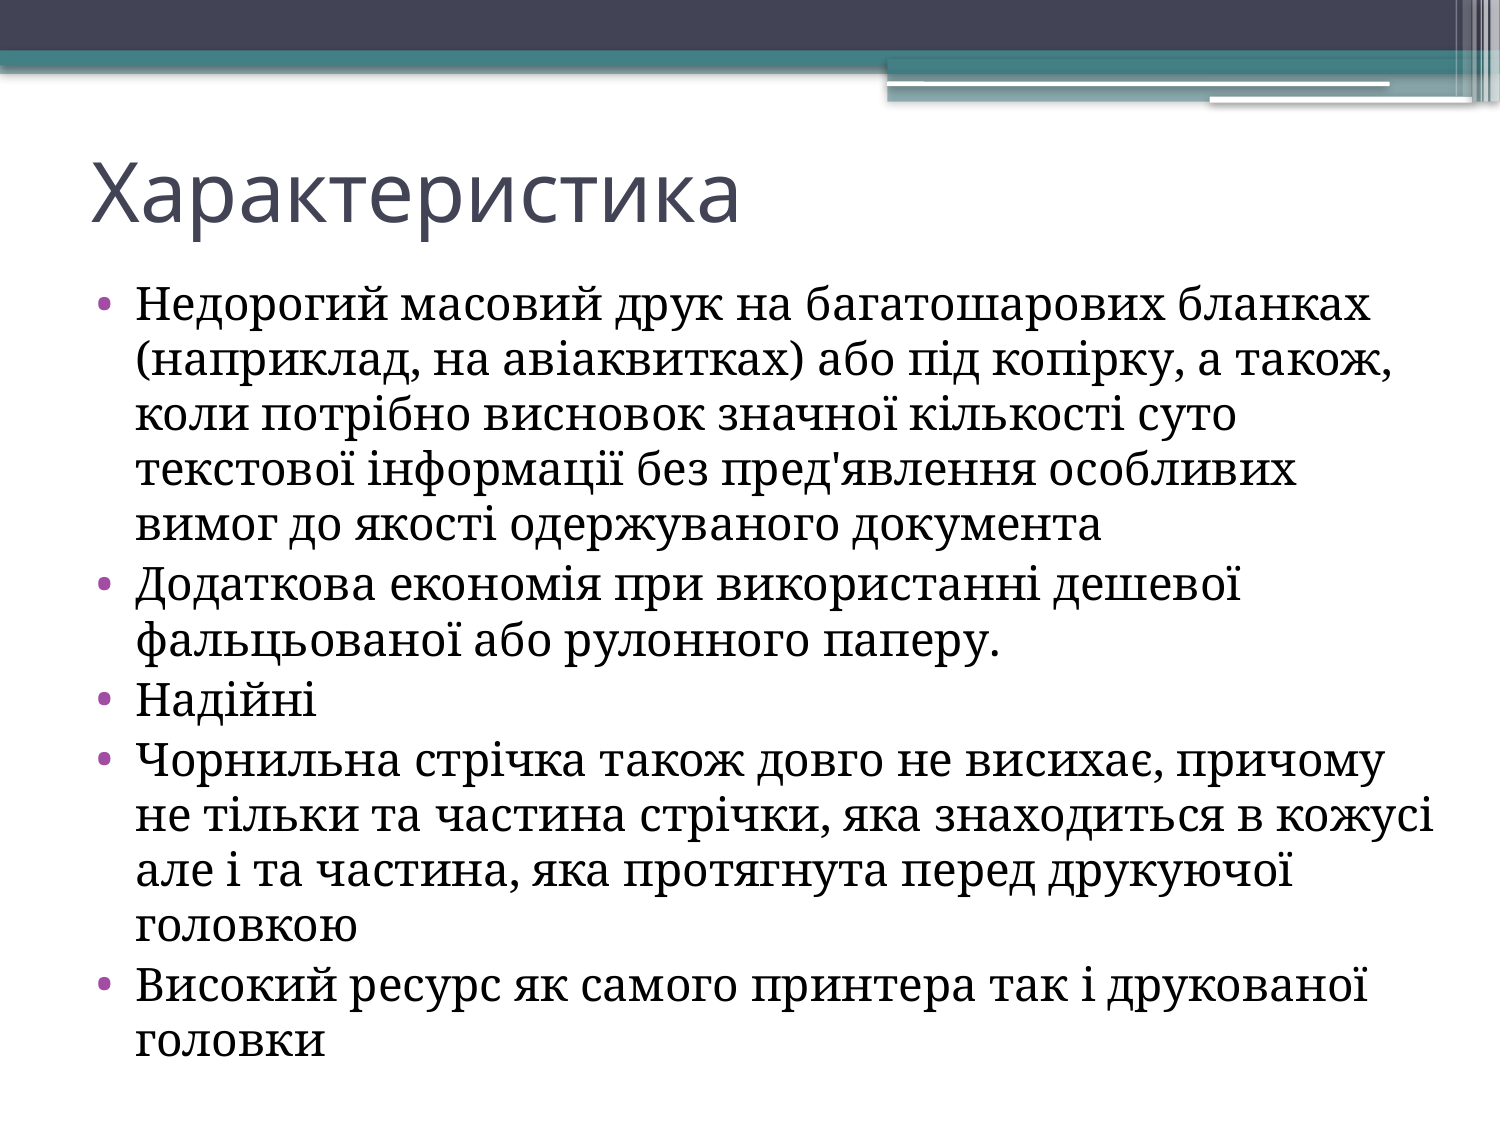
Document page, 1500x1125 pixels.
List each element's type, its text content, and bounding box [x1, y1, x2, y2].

title Характеристика [76, 101, 1427, 267]
list Недорогий масовий друк на багатошарових бланках (наприклад, на авіаквитках) або під копірку, а також, коли потрібно висновок значної кількості суто текстової інформації без пред'явлення особливих вимог до якості одержуваного документа Додаткова економія при використанні дешевої фальцьованої або рулонного паперу. Надійні Чорнильна стрічка також довго не висихає, причому не тільки та частина стрічки, яка знаходиться в кожусі але і та частина, яка протягнута перед друкуючої головкою Високий ресурс як самого принтера так і друкованої головки [64, 267, 1459, 1083]
